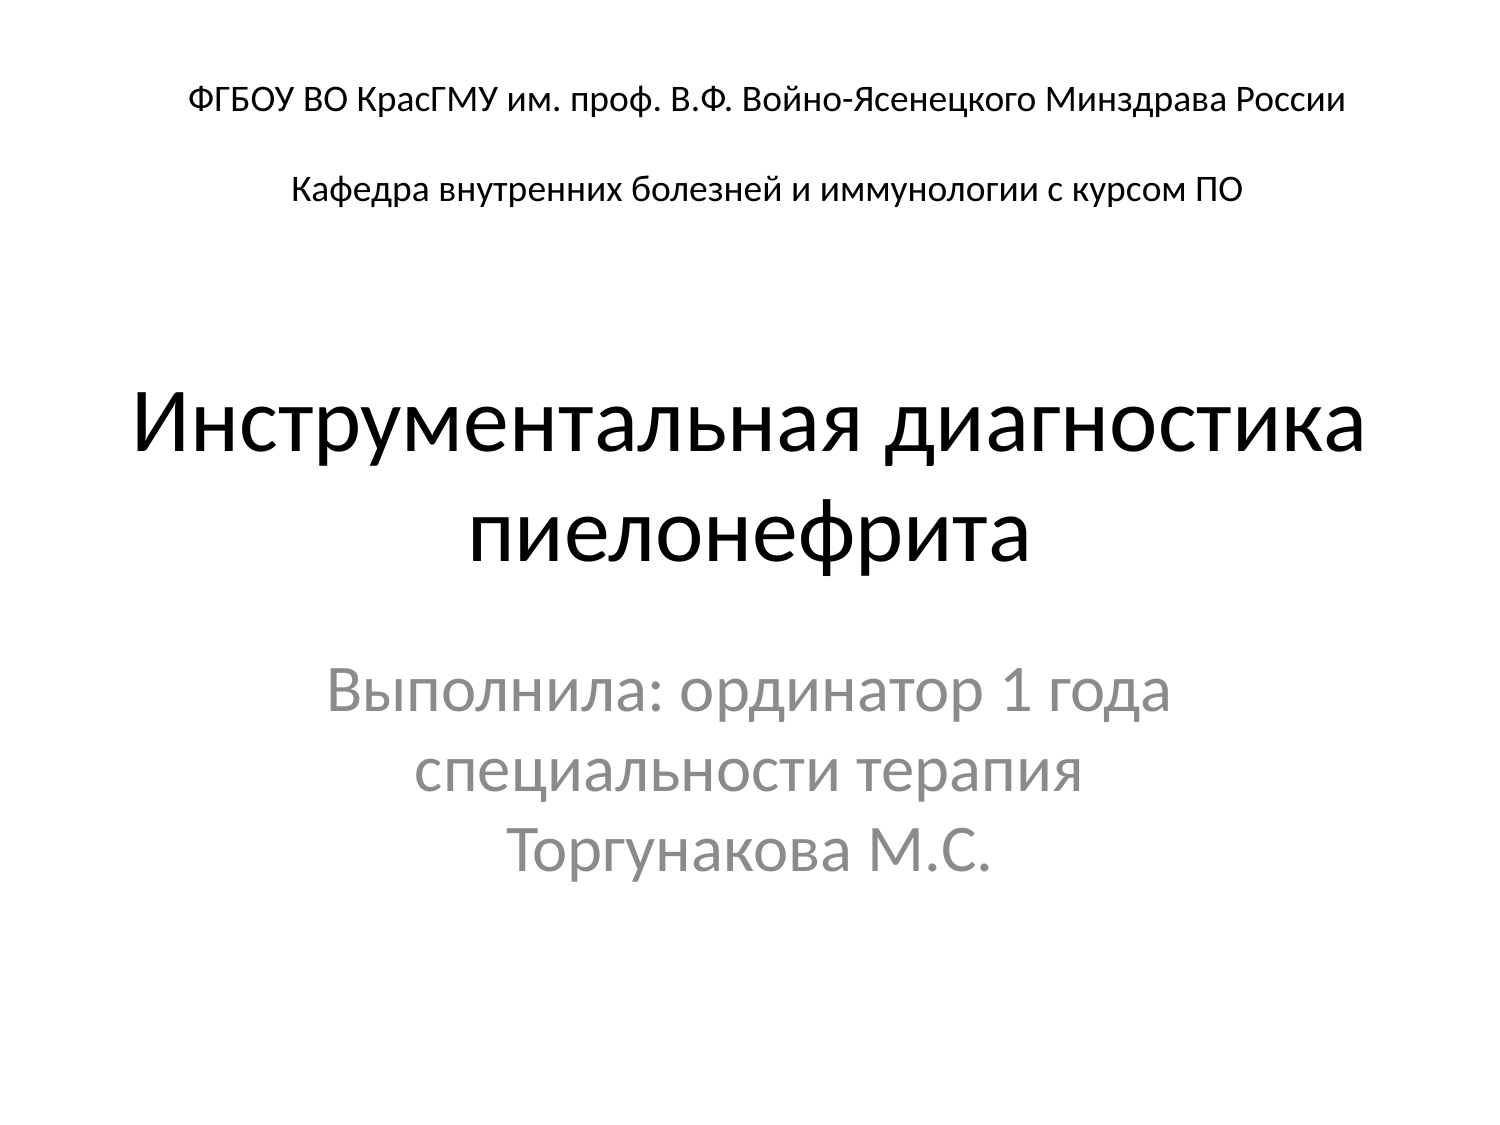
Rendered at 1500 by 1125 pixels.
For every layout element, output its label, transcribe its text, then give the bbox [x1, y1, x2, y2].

subtitle Выполнила: ординатор 1 года специальности терапия Торгунакова М.С. [225, 637, 1275, 925]
text_box ФГБОУ ВО КрасГМУ им. проф. В.Ф. Войно-Ясенецкого Минздрава России Кафедра внутренних болезней и иммунологии с курсом ПО [112, 66, 1424, 217]
title Инструментальная диагностика пиелонефрита [112, 349, 1388, 591]
